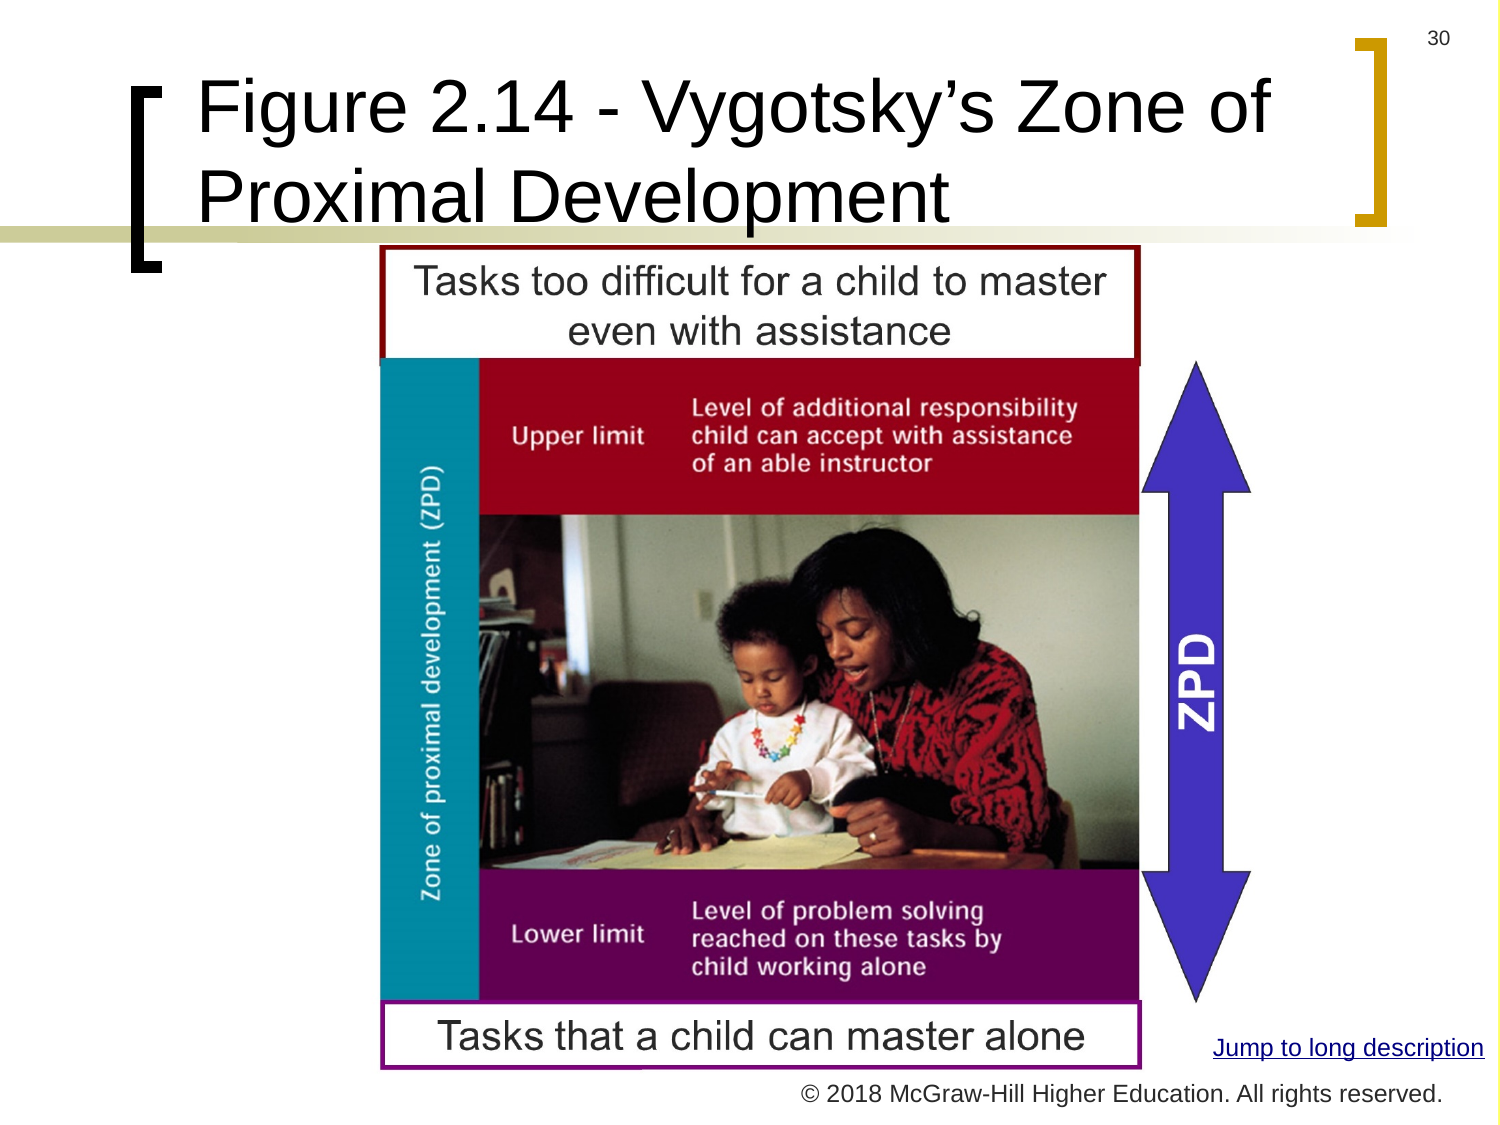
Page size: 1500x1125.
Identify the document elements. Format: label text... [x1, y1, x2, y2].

title Figure 2.14 - Vygotsky’s Zone of Proximal Development [181, 13, 1346, 246]
list Jump to long description [1266, 1024, 1500, 1067]
picture [356, 244, 1262, 1074]
